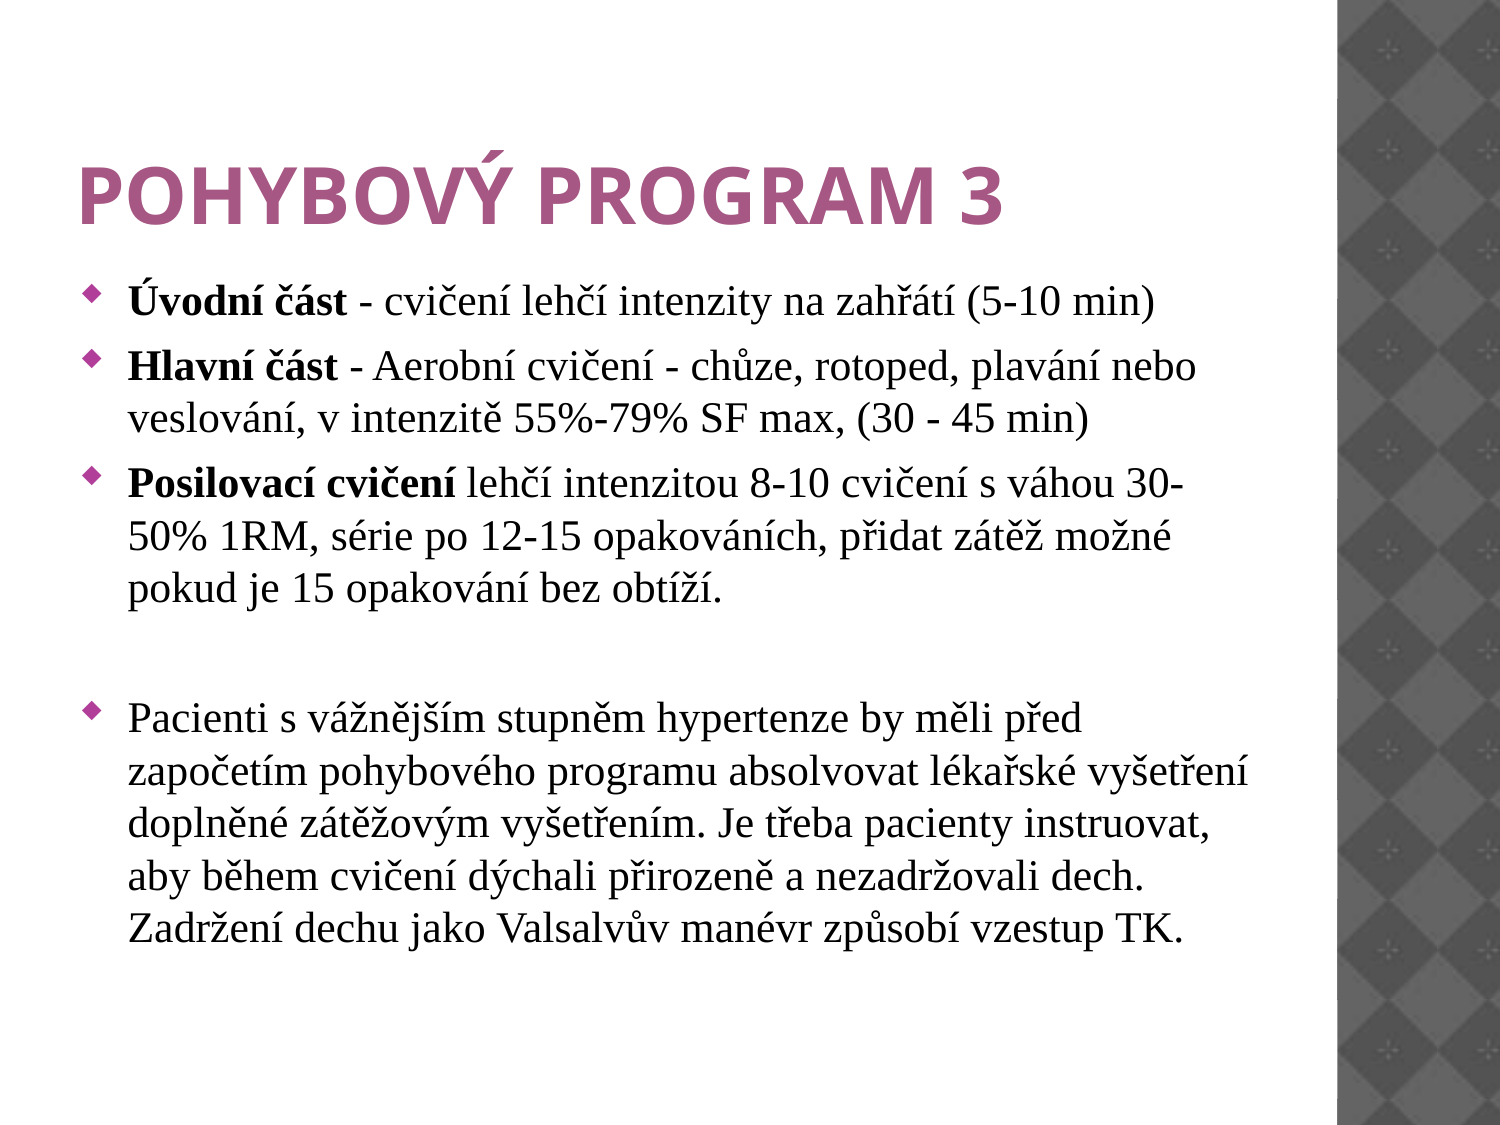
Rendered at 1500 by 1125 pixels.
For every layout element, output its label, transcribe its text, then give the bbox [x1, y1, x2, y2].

title pohybový program 3 [74, 51, 1263, 241]
list Úvodní část - cvičení lehčí intenzity na zahřátí (5-10 min) Hlavní část - Aerobní cvičení - chůze, rotoped, plavání nebo veslování, v intenzitě 55%-79% SF max, (30 - 45 min) Posilovací cvičení lehčí intenzitou 8-10 cvičení s váhou 30-50% 1RM, série po 12-15 opakováních, přidat zátěž možné pokud je 15 opakování bez obtíží. Pacienti s vážnějším stupněm hypertenze by měli před započetím pohybového programu absolvovat lékařské vyšetření doplněné zátěžovým vyšetřením. Je třeba pacienty instruovat, aby během cvičení dýchali přirozeně a nezadržovali dech. Zadržení dechu jako Valsalvův manévr způsobí vzestup TK. [74, 263, 1263, 1060]
picture [1337, 0, 1500, 1125]
